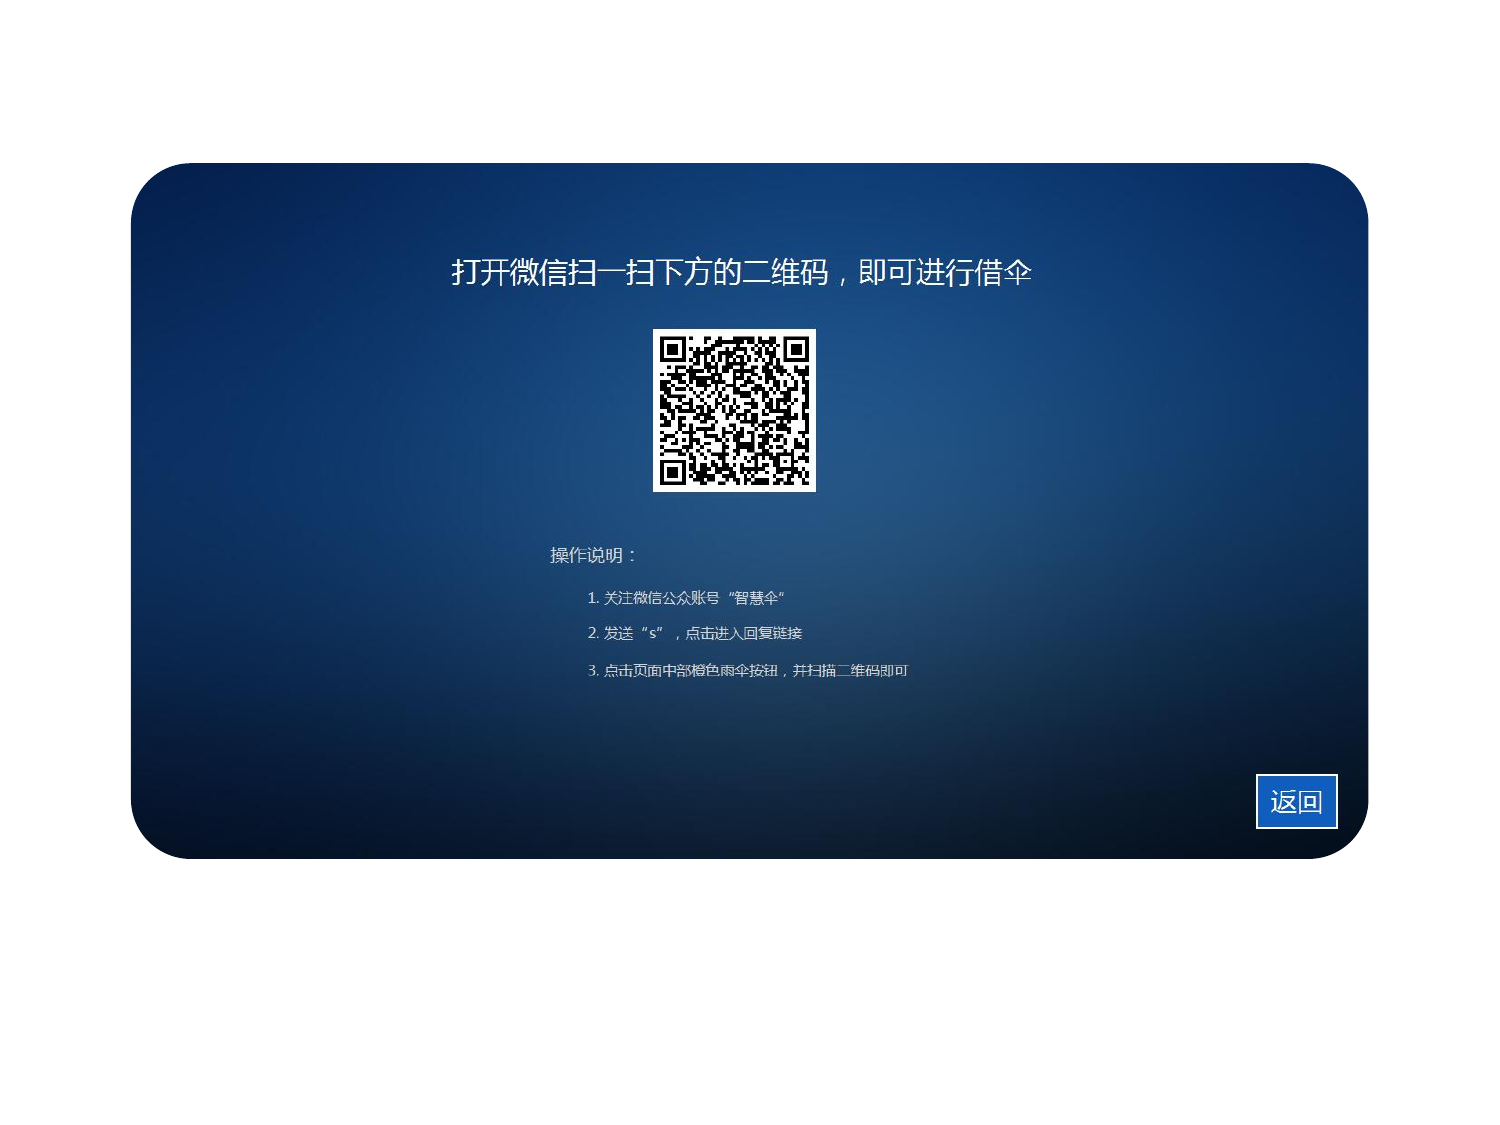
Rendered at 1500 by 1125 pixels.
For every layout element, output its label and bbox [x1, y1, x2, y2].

picture [130, 163, 1369, 859]
